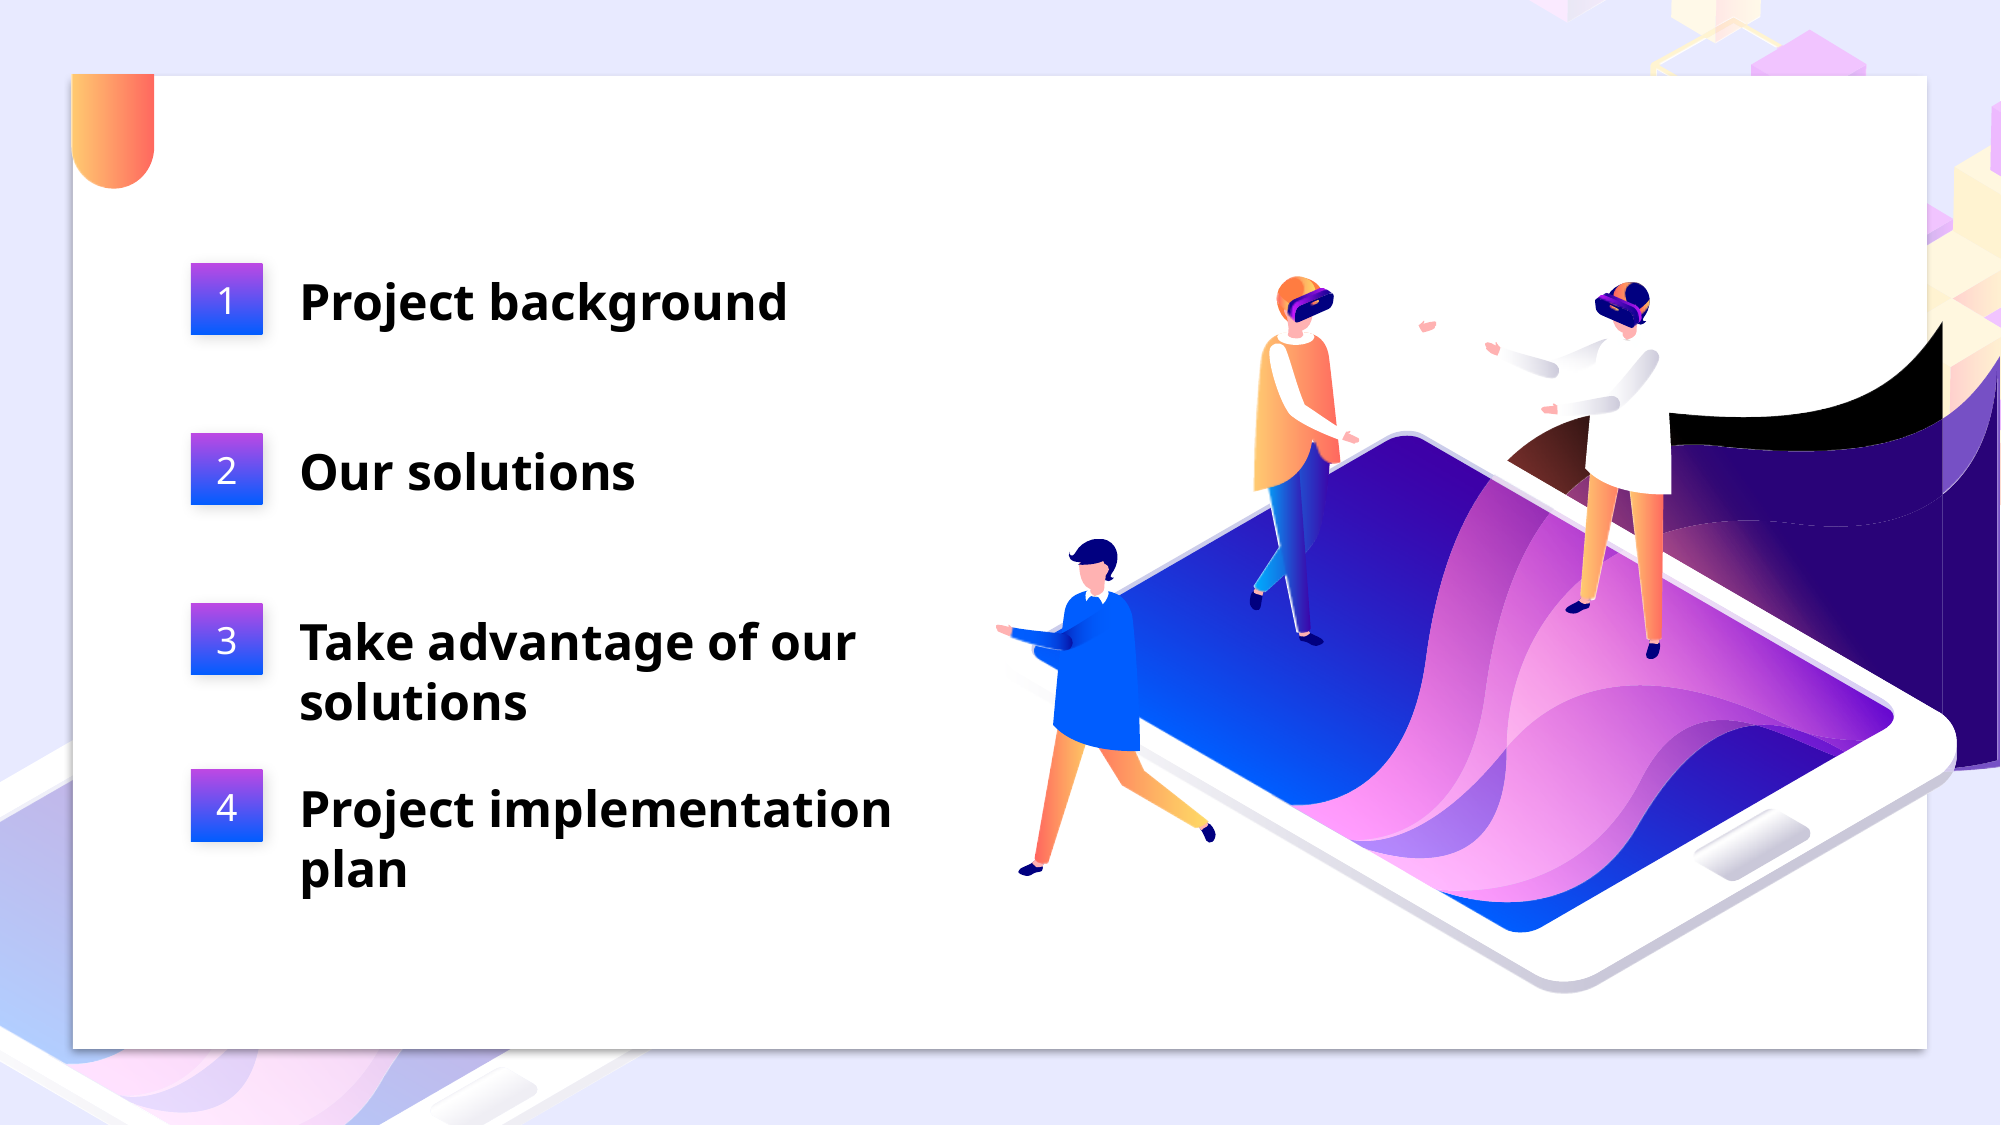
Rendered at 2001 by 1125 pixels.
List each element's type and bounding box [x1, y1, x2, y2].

text_box [0, 0, 2000, 1125]
picture [995, 276, 2000, 994]
